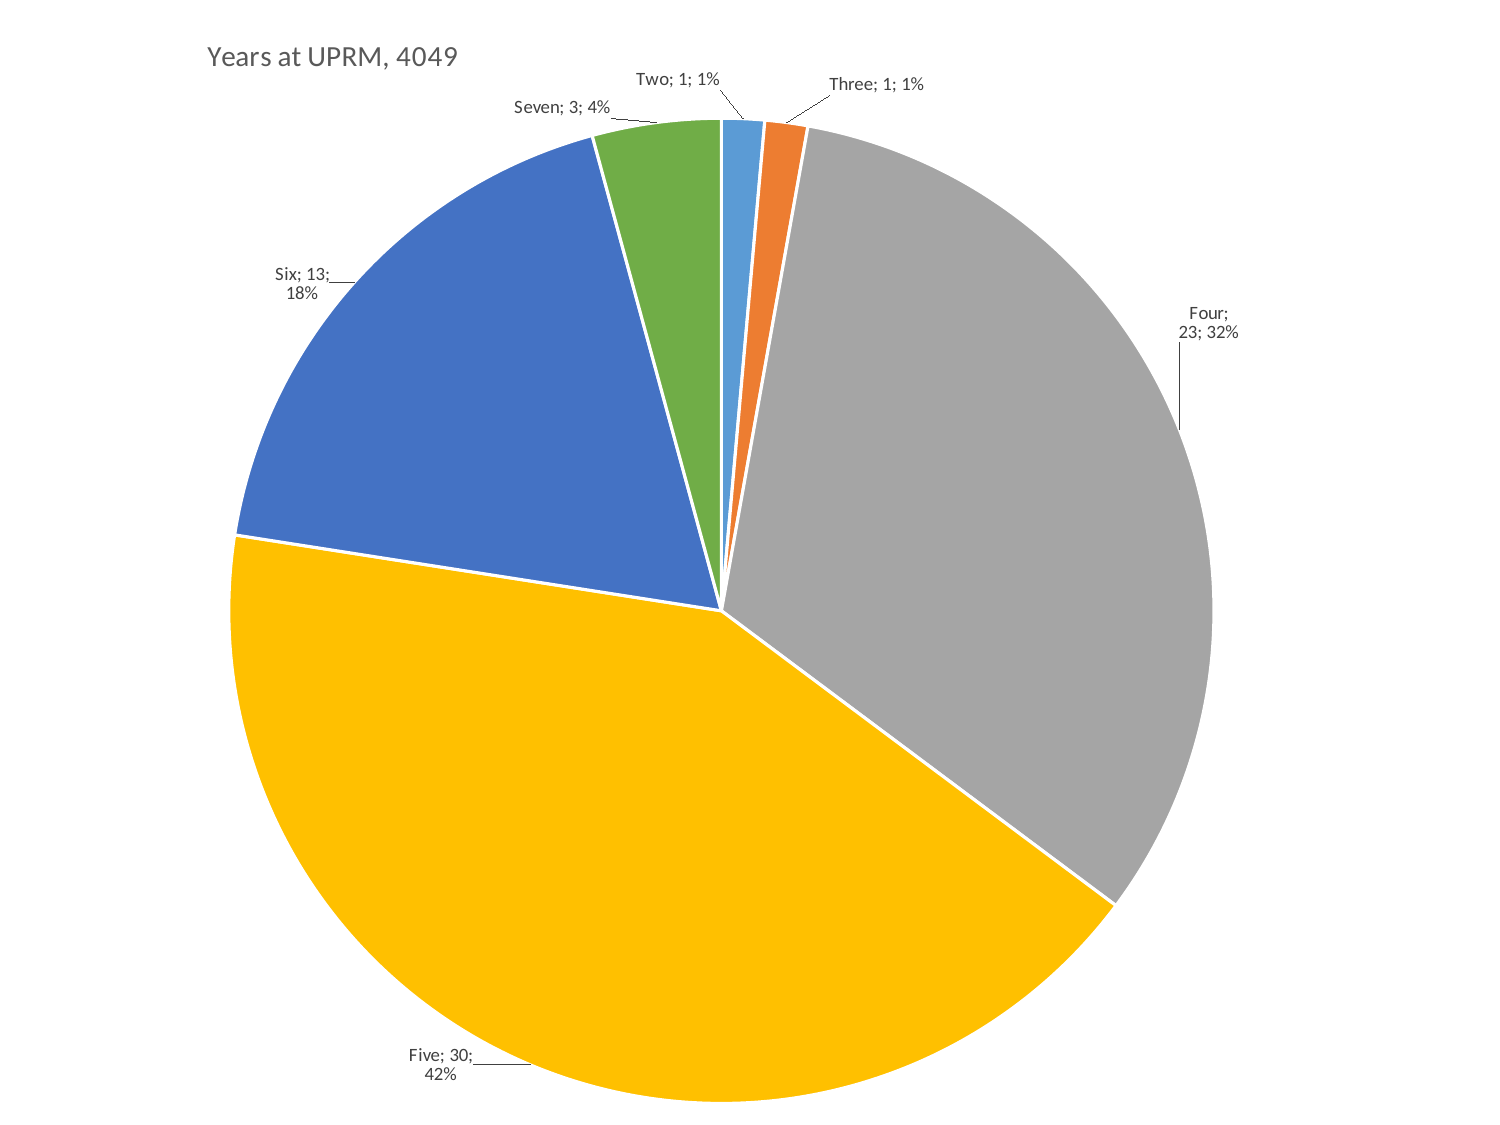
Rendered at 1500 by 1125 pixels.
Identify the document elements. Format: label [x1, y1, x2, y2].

chart [155, 0, 1345, 1125]
